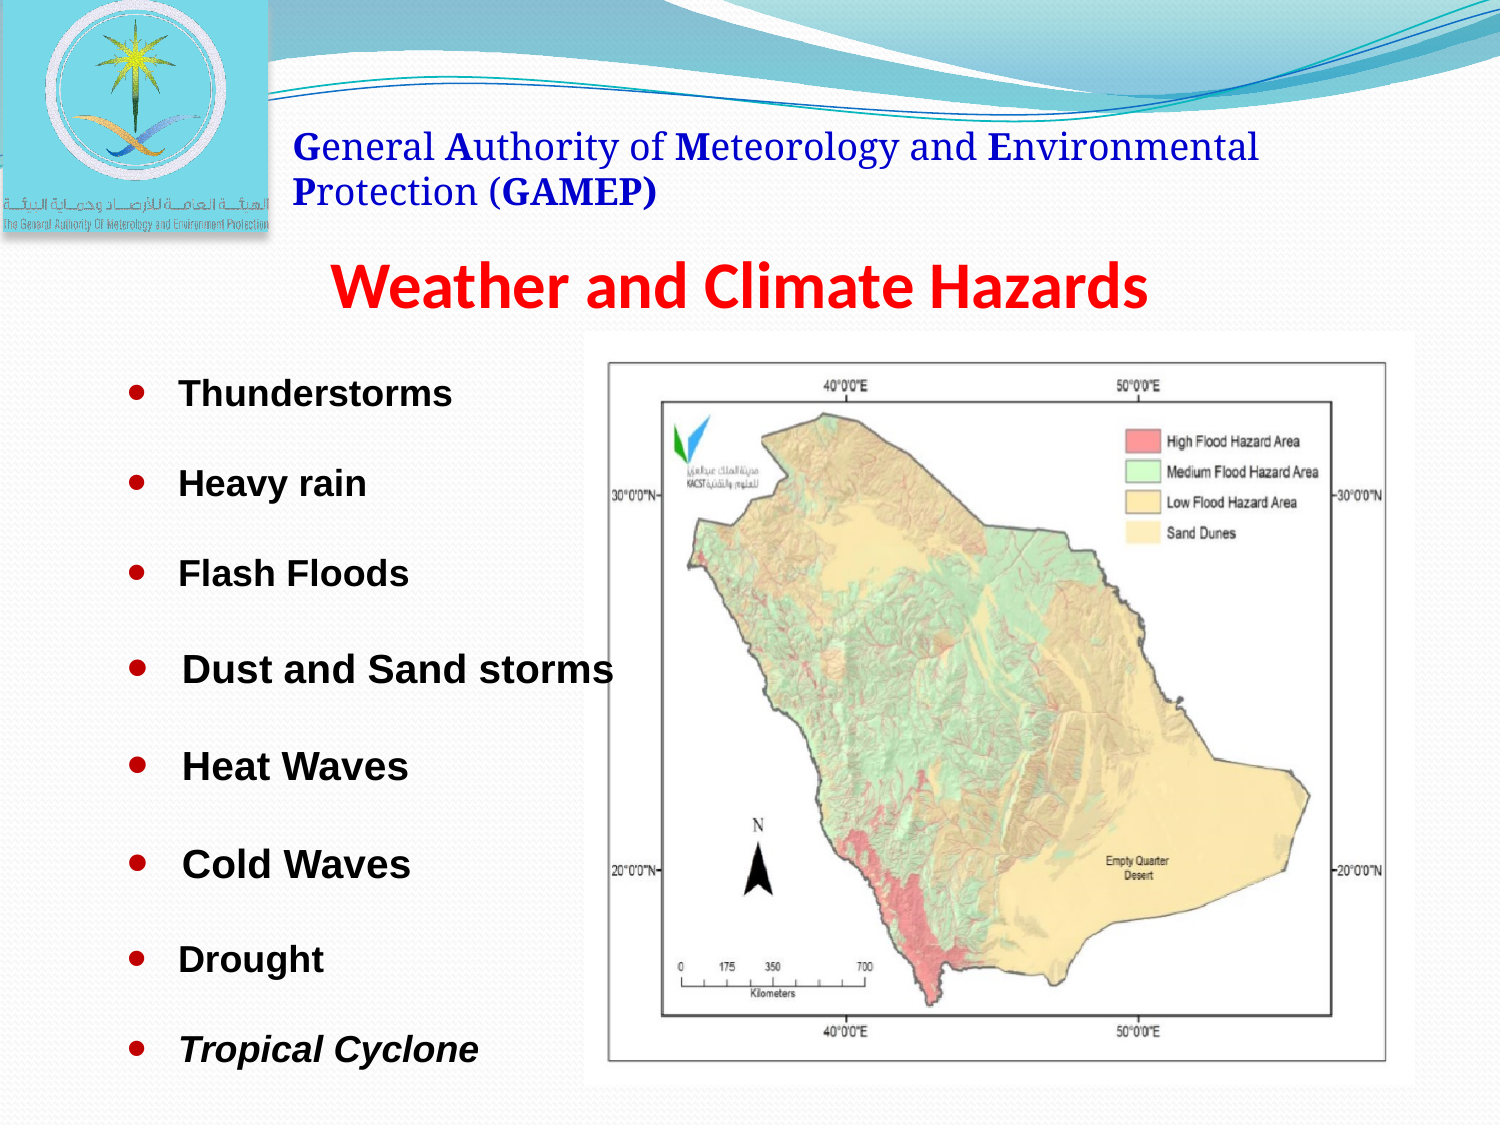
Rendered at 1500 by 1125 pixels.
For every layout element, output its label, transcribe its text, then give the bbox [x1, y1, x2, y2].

text_box General Authority of Meteorology and Environmental Protection (GAMEP) [277, 115, 1376, 221]
picture [2, 0, 269, 232]
picture [584, 331, 1416, 1086]
text_box Thunderstorms Heavy rain Flash Floods Dust and Sand storms Heat Waves Cold Waves Drought Tropical Cyclone [112, 361, 577, 1078]
text_box Weather and Climate Hazards [64, 249, 1415, 315]
